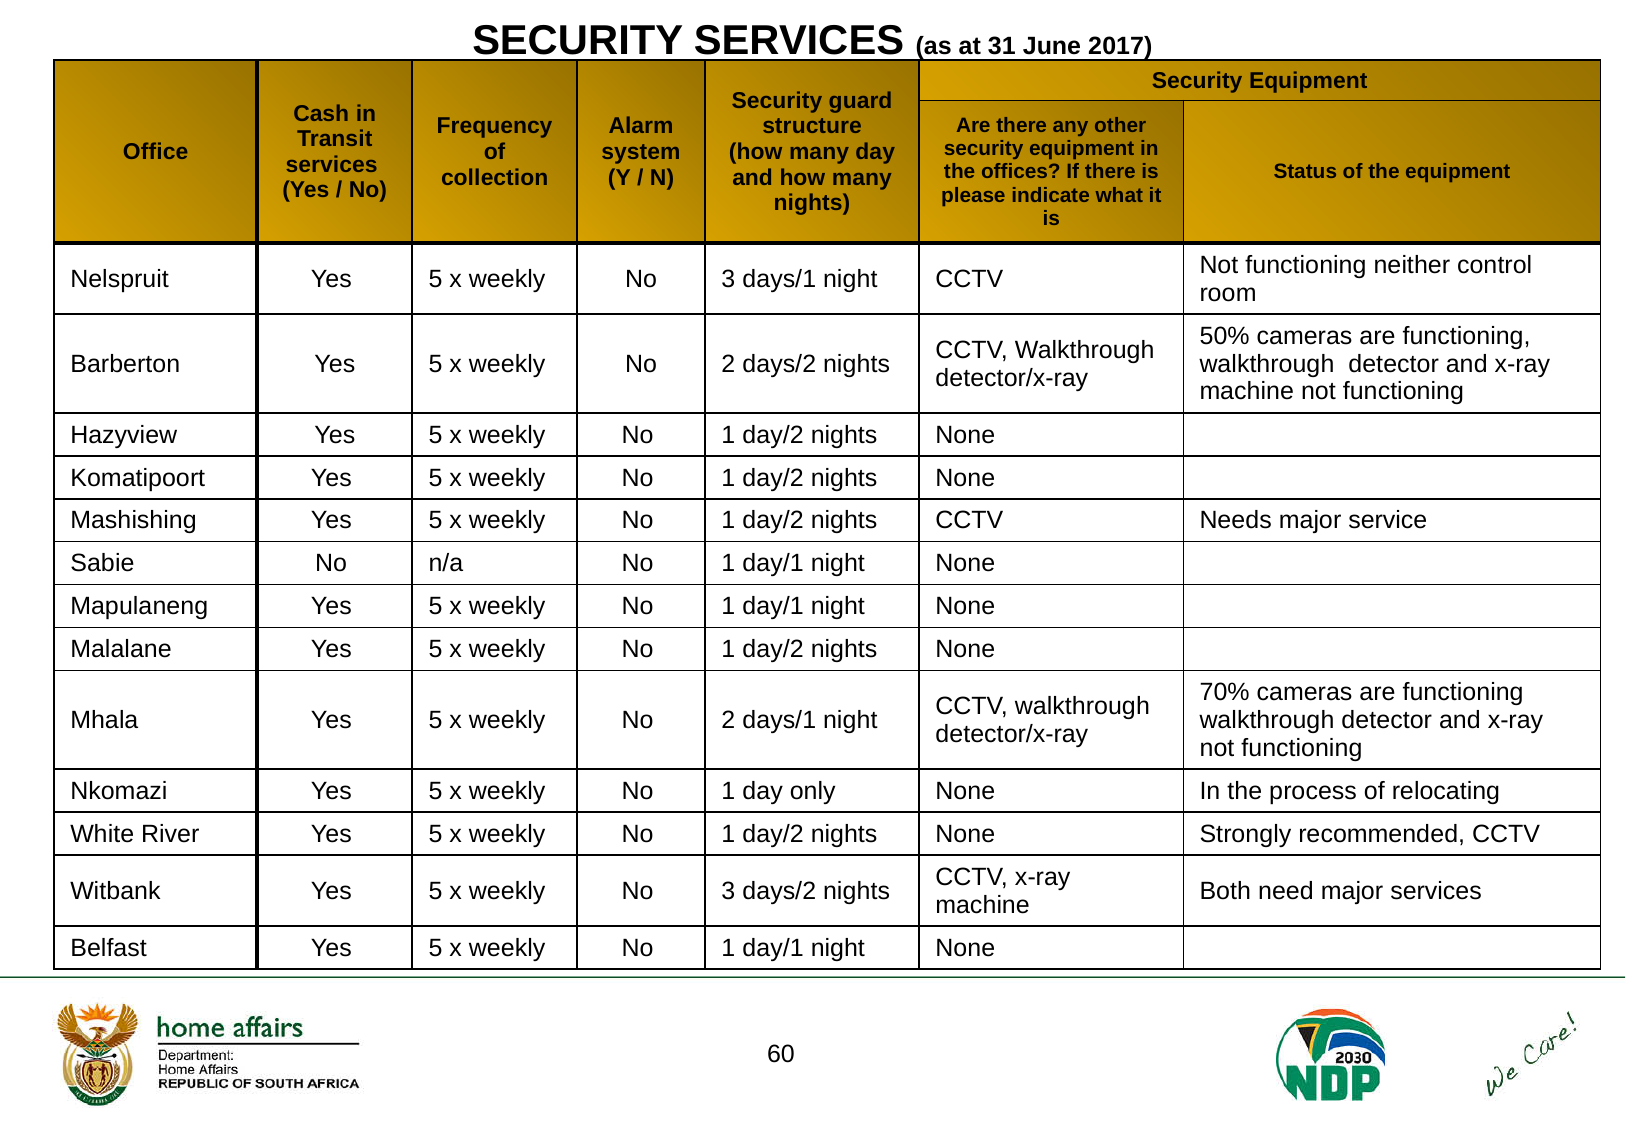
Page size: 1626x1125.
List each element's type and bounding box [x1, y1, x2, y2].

table_cell [920, 585, 1183, 627]
table_cell [920, 457, 1183, 498]
table_cell [706, 245, 918, 313]
table_cell [706, 628, 918, 670]
table_cell [920, 542, 1183, 584]
table_cell [259, 856, 411, 925]
table_cell [578, 315, 704, 412]
table_header [55, 61, 255, 241]
picture [0, 0, 1626, 1125]
table_cell [578, 414, 704, 455]
title [81, 18, 1544, 57]
table_cell [920, 414, 1183, 455]
table_cell [578, 585, 704, 627]
table_header [259, 61, 411, 241]
table_cell [413, 628, 576, 670]
table_cell [920, 671, 1183, 768]
table_cell [706, 585, 918, 627]
table_cell [1184, 542, 1600, 584]
table_cell [259, 628, 411, 670]
table_cell [578, 628, 704, 670]
table_cell [55, 542, 255, 584]
table_cell [706, 813, 918, 854]
table_cell [413, 500, 576, 541]
table_cell [1184, 101, 1600, 241]
table_cell [413, 813, 576, 854]
table_cell [1184, 414, 1600, 455]
table_cell [55, 770, 255, 811]
table_cell [259, 315, 411, 412]
table_cell [413, 585, 576, 627]
table_header [706, 61, 918, 241]
table_cell [578, 542, 704, 584]
table_cell [578, 770, 704, 811]
table_cell [1184, 245, 1600, 313]
table_cell [55, 856, 255, 925]
table_cell [1184, 457, 1600, 498]
table_cell [413, 542, 576, 584]
table_cell [920, 315, 1183, 412]
table_cell [259, 245, 411, 313]
table_cell [1184, 585, 1600, 627]
table_cell [920, 628, 1183, 670]
table_cell [259, 500, 411, 541]
table_cell [413, 414, 576, 455]
table_cell [413, 671, 576, 768]
table_cell [706, 315, 918, 412]
table_cell [55, 813, 255, 854]
table_header [413, 61, 576, 241]
table_cell [578, 671, 704, 768]
table_cell [1184, 628, 1600, 670]
table_cell [259, 671, 411, 768]
table_cell [413, 315, 576, 412]
table_cell [920, 245, 1183, 313]
table_cell [259, 585, 411, 627]
table_cell [1184, 500, 1600, 541]
table_cell [920, 856, 1183, 925]
table_cell [578, 927, 704, 968]
table_cell [1184, 671, 1600, 768]
table_cell [413, 927, 576, 968]
table_cell [55, 585, 255, 627]
table_cell [706, 927, 918, 968]
table_cell [920, 927, 1183, 968]
table_header [920, 61, 1600, 100]
table_cell [55, 457, 255, 498]
table_cell [578, 500, 704, 541]
table_cell [55, 245, 255, 313]
table_cell [578, 457, 704, 498]
table_cell [1184, 927, 1600, 968]
table_cell [259, 813, 411, 854]
table_cell [259, 927, 411, 968]
table_cell [706, 770, 918, 811]
table_cell [578, 813, 704, 854]
table_cell [1184, 813, 1600, 854]
table_cell [920, 101, 1183, 241]
table_cell [55, 628, 255, 670]
table_cell [706, 671, 918, 768]
table_cell [259, 542, 411, 584]
table_cell [920, 500, 1183, 541]
text_box [752, 1029, 815, 1075]
table_cell [1184, 315, 1600, 412]
table_cell [413, 245, 576, 313]
table_cell [413, 457, 576, 498]
table_cell [920, 770, 1183, 811]
table_cell [578, 245, 704, 313]
table_header [578, 61, 704, 241]
table_cell [706, 500, 918, 541]
table_cell [706, 457, 918, 498]
table_cell [413, 770, 576, 811]
table_cell [706, 856, 918, 925]
table_cell [55, 315, 255, 412]
table_cell [55, 414, 255, 455]
table_cell [920, 813, 1183, 854]
table_cell [413, 856, 576, 925]
table_cell [55, 500, 255, 541]
table_cell [55, 671, 255, 768]
table_cell [259, 414, 411, 455]
table_cell [706, 414, 918, 455]
table_cell [706, 542, 918, 584]
table_cell [259, 770, 411, 811]
table_cell [1184, 770, 1600, 811]
table_cell [259, 457, 411, 498]
table_cell [578, 856, 704, 925]
table_cell [1184, 856, 1600, 925]
table_cell [55, 927, 255, 968]
